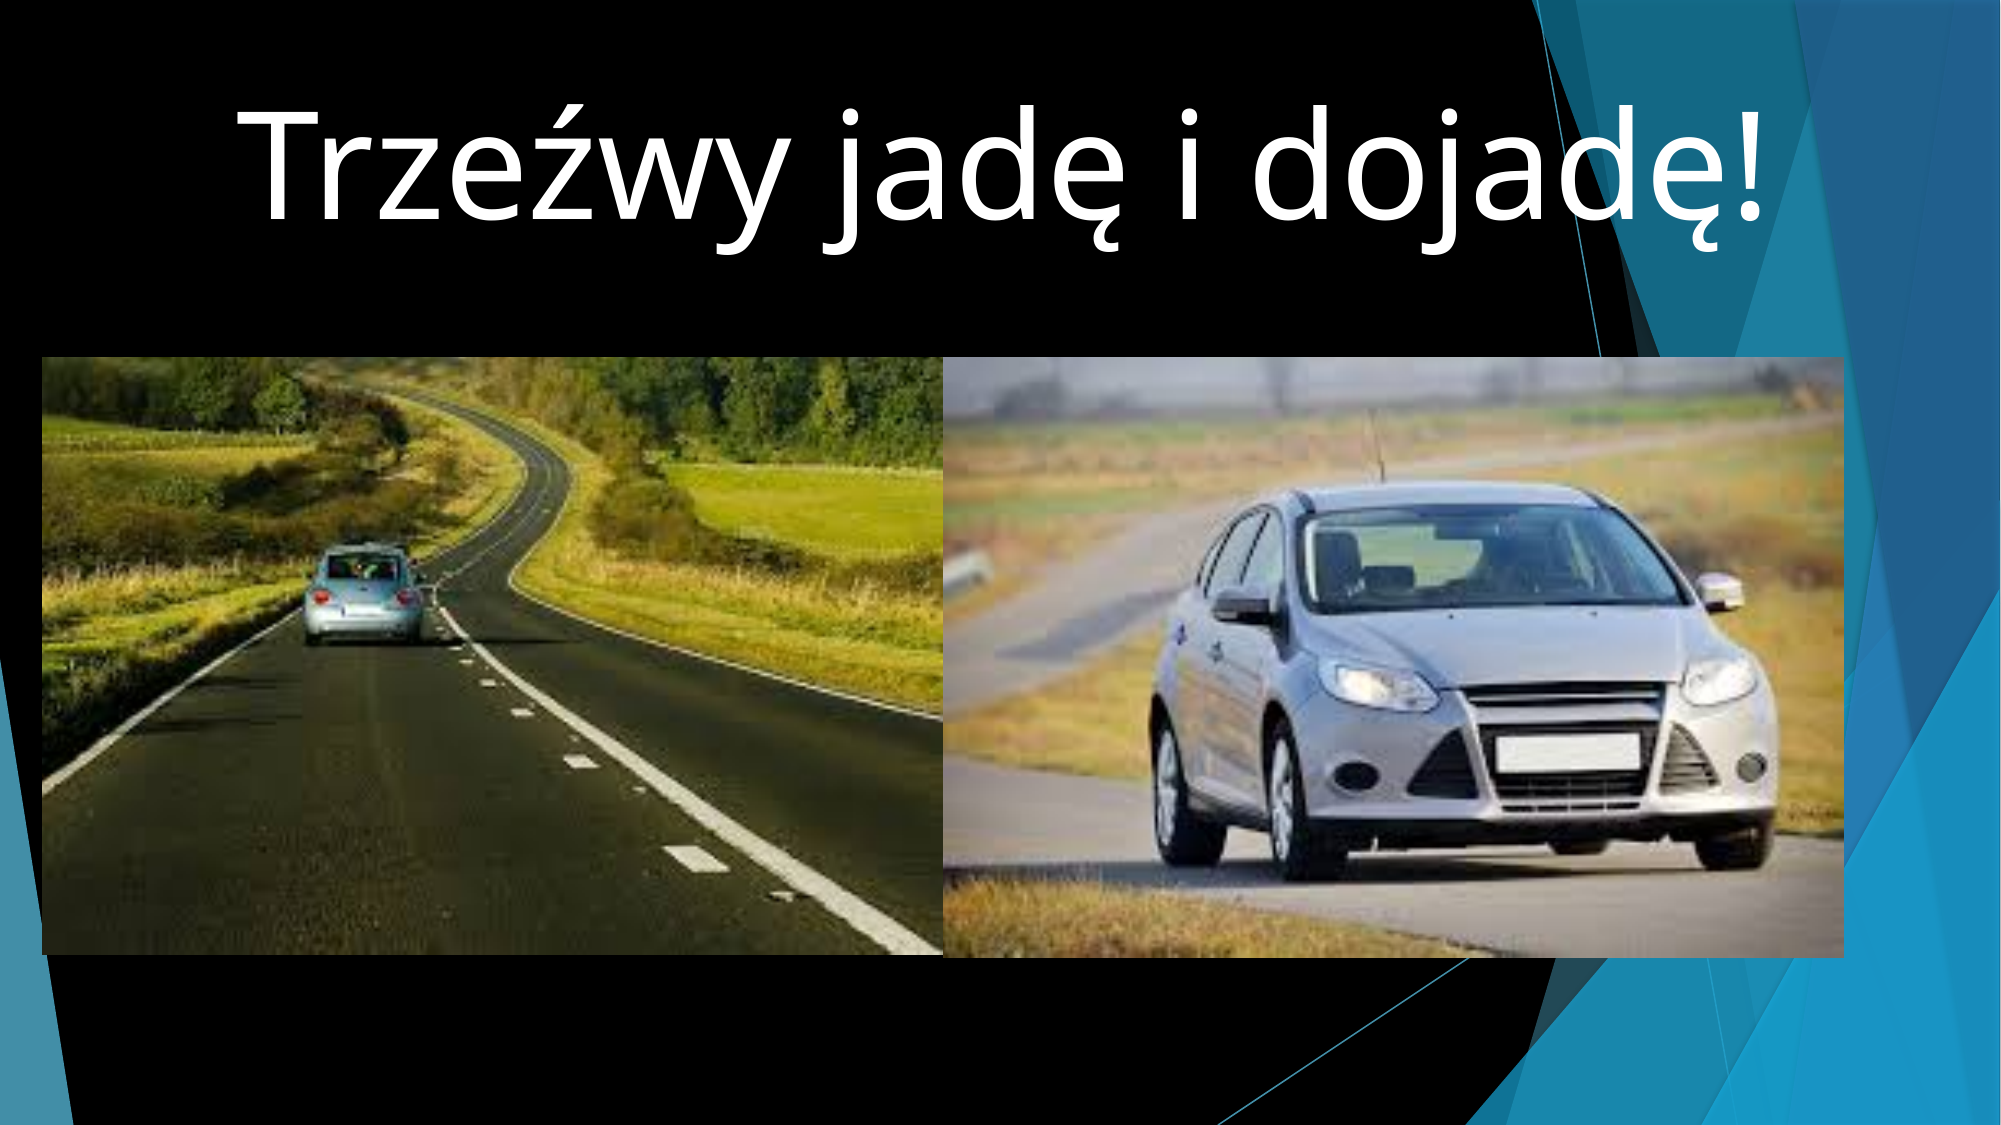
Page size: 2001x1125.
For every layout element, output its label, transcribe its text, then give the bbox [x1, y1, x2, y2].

text_box Trzeźwy jadę i dojadę! [221, 61, 2000, 257]
picture [42, 357, 1845, 958]
